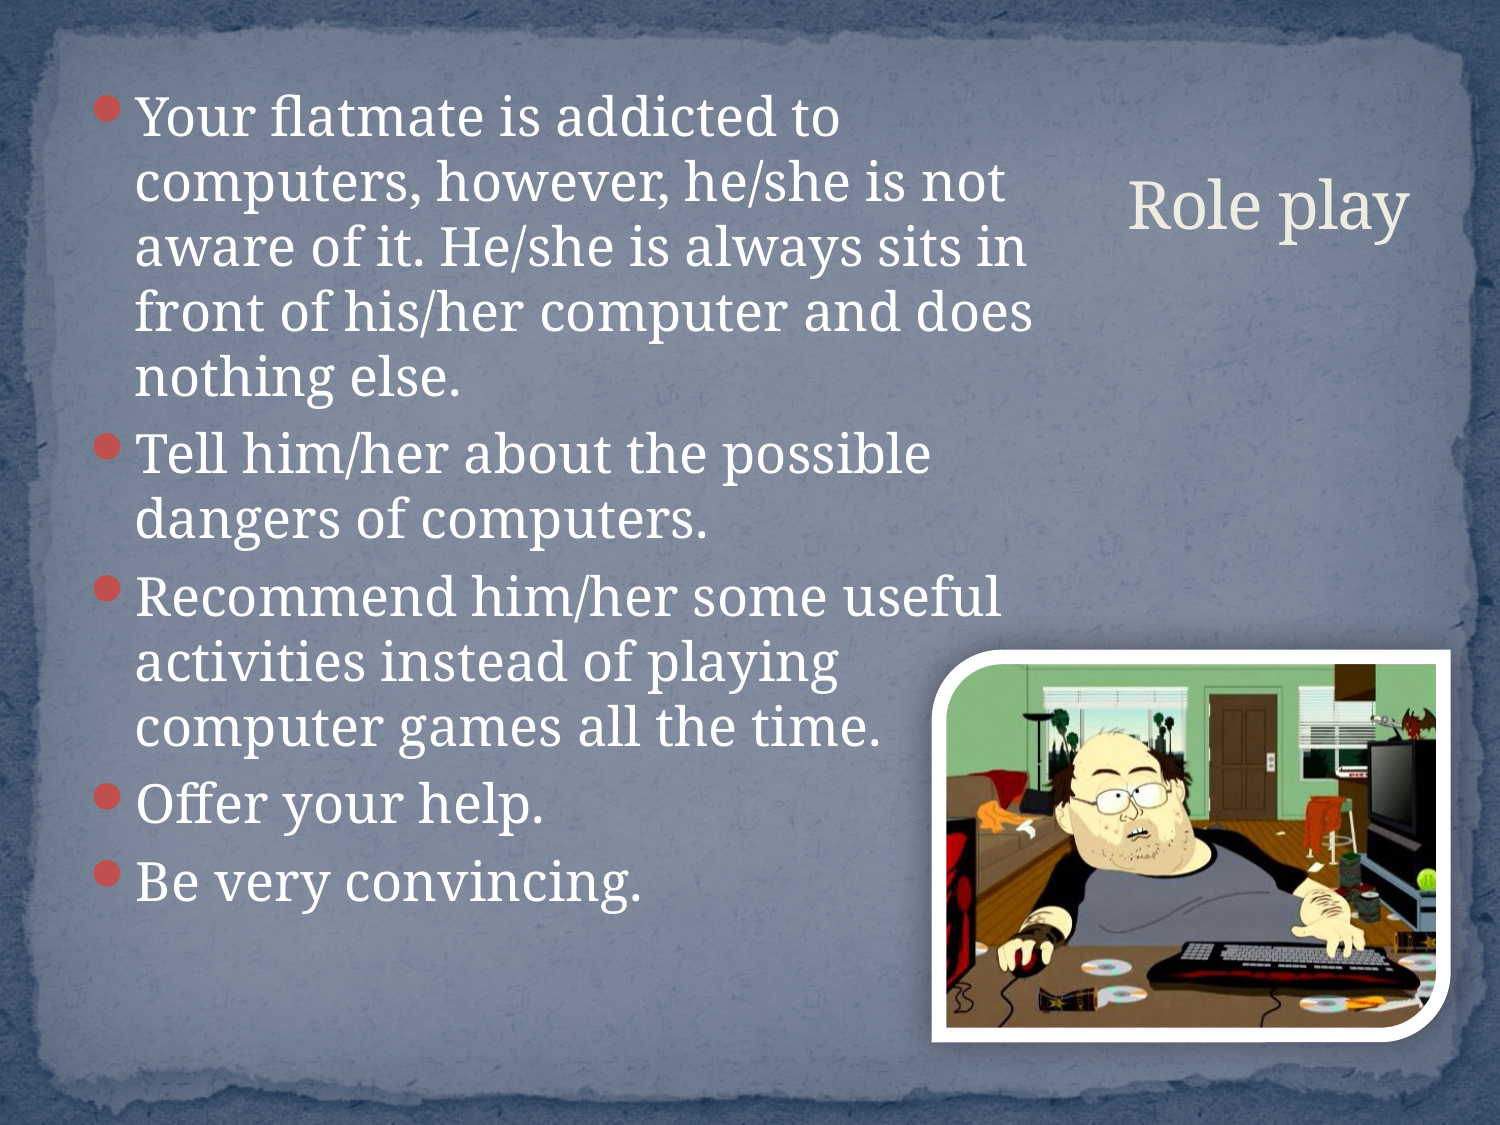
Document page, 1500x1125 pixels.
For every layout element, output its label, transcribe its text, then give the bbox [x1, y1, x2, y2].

title Role play [1112, 74, 1438, 250]
list Your flatmate is addicted to computers, however, he/she is not aware of it. He/she is always sits in front of his/her computer and does nothing else. Tell him/her about the possible dangers of computers. Recommend him/her some useful activities instead of playing computer games all the time. Offer your help. Be very convincing. [75, 75, 1100, 1013]
picture [940, 658, 1444, 1035]
